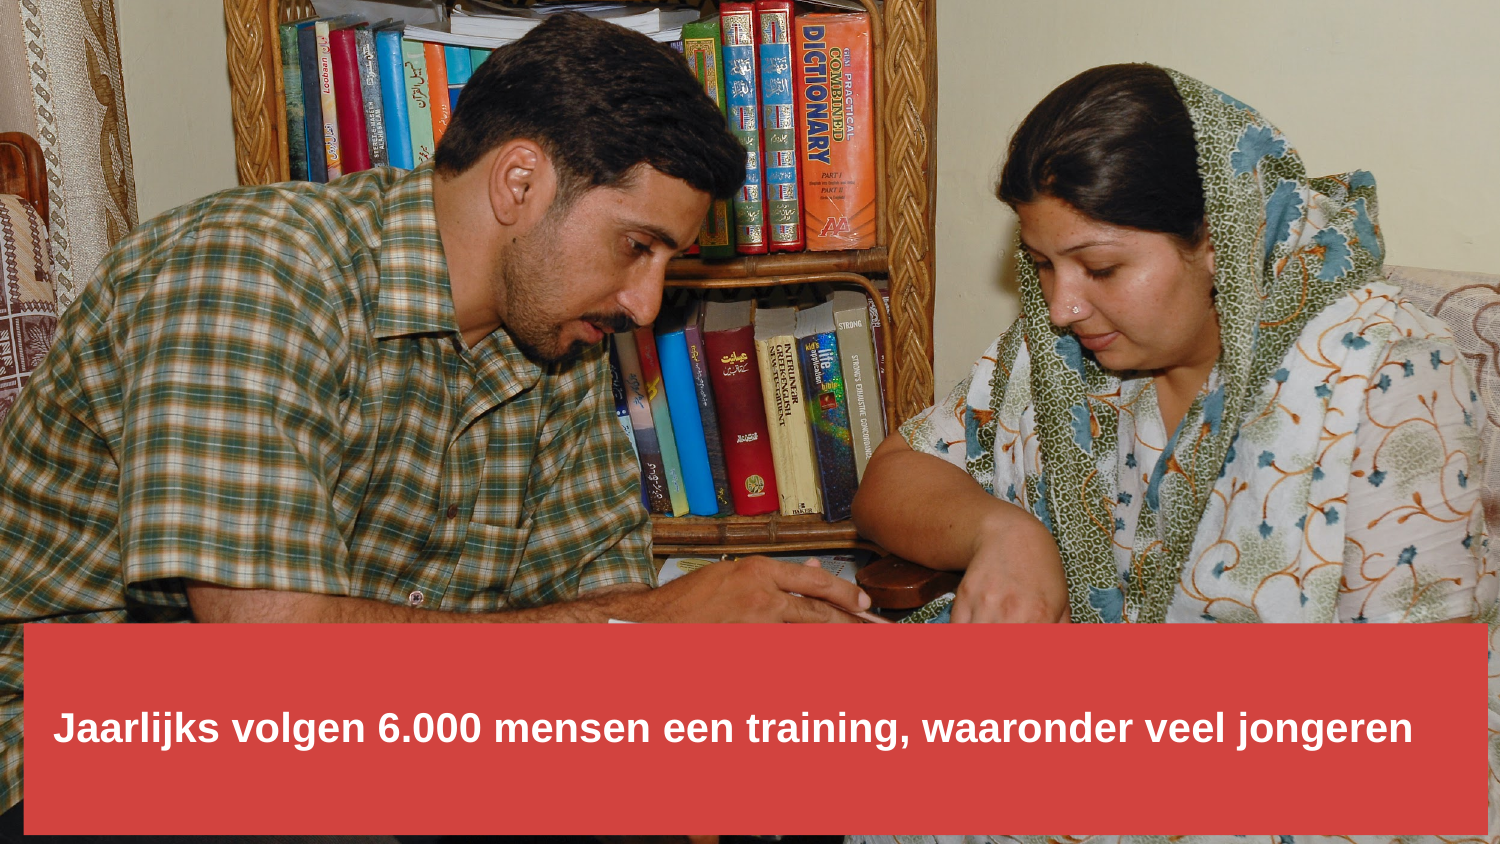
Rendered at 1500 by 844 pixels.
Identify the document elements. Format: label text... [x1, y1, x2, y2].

picture [0, 0, 1500, 844]
title Jaarlijks volgen 6.000 mensen een training, waaronder veel jongeren [23, 623, 1488, 836]
